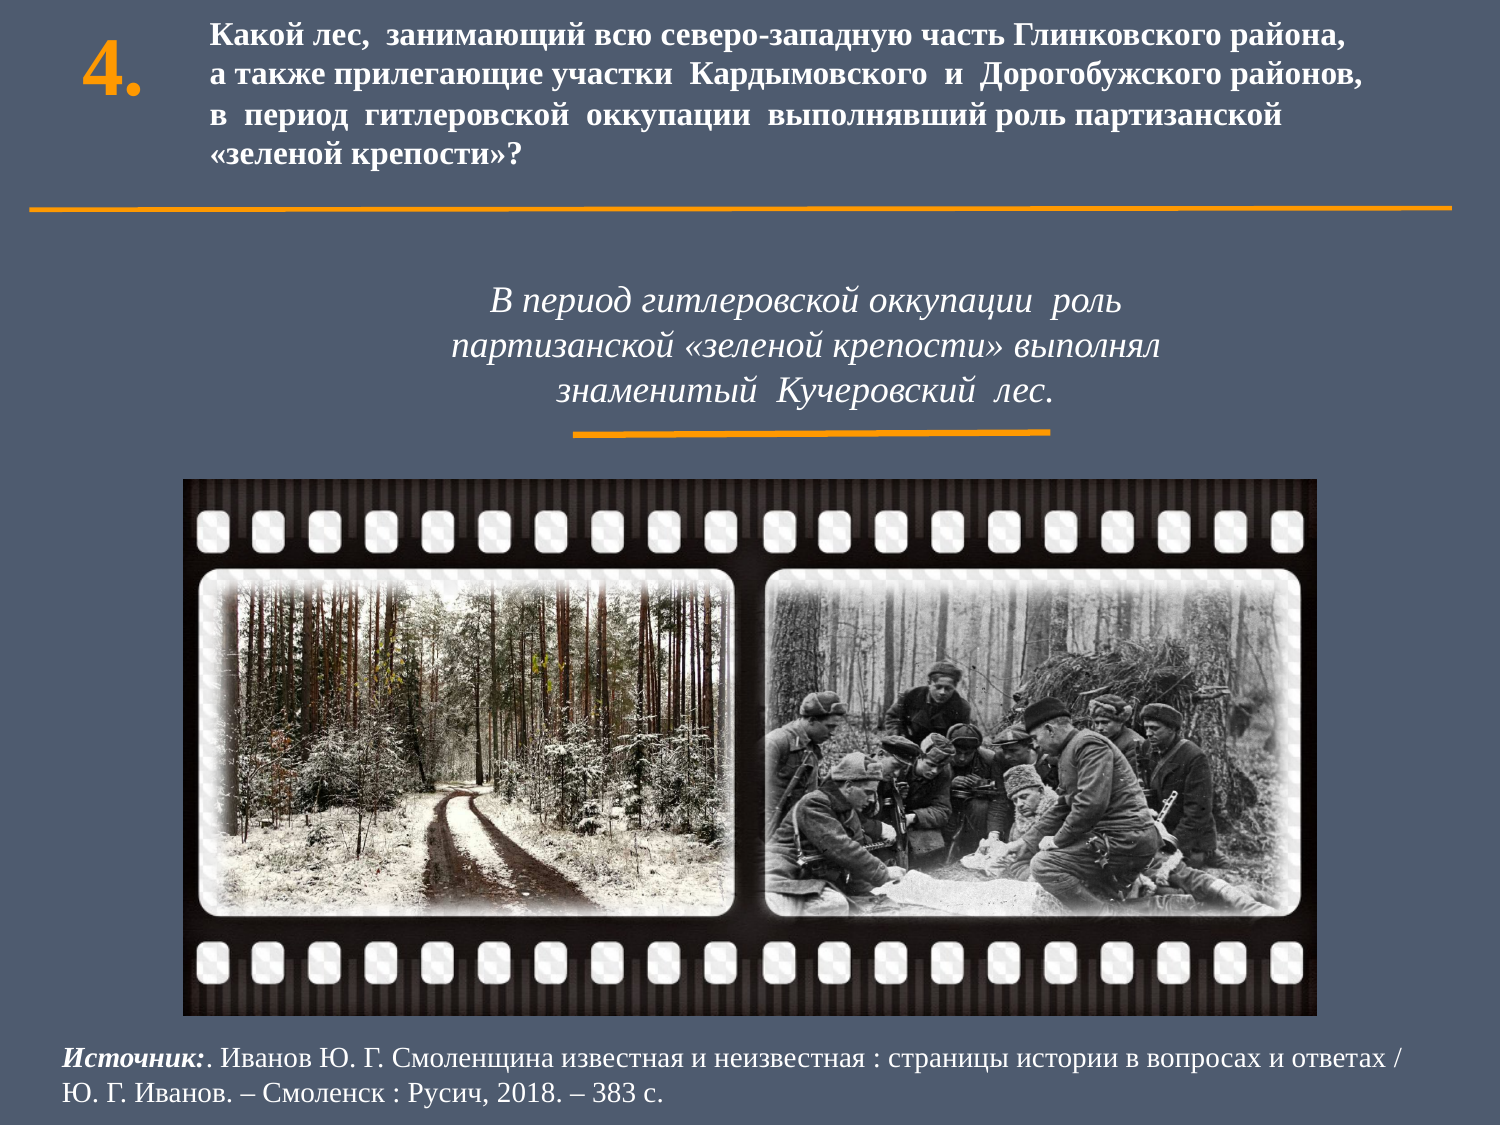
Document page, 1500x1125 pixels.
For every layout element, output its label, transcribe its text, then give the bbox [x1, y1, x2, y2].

text_box В период гитлеровской оккупации роль партизанской «зеленой крепости» выполнял знаменитый Кучеровский лес. [430, 267, 1181, 417]
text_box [572, 432, 1051, 436]
text_box Источник:. Иванов Ю. Г. Смоленщина известная и неизвестная : страницы истории в вопросах и ответах / Ю. Г. Иванов. – Смоленск : Русич, 2018. – 383 с. [46, 1030, 1500, 1125]
text_box Какой лес, занимающий всю северо-западную часть Глинковского района, а также прилегающие участки Кардымовского и Дорогобужского районов, в период гитлеровской оккупации выполнявший роль партизанской «зеленой крепости»? [194, 4, 1388, 179]
picture [182, 479, 1318, 1016]
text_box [28, 207, 1453, 211]
text_box 4. [67, 4, 162, 120]
